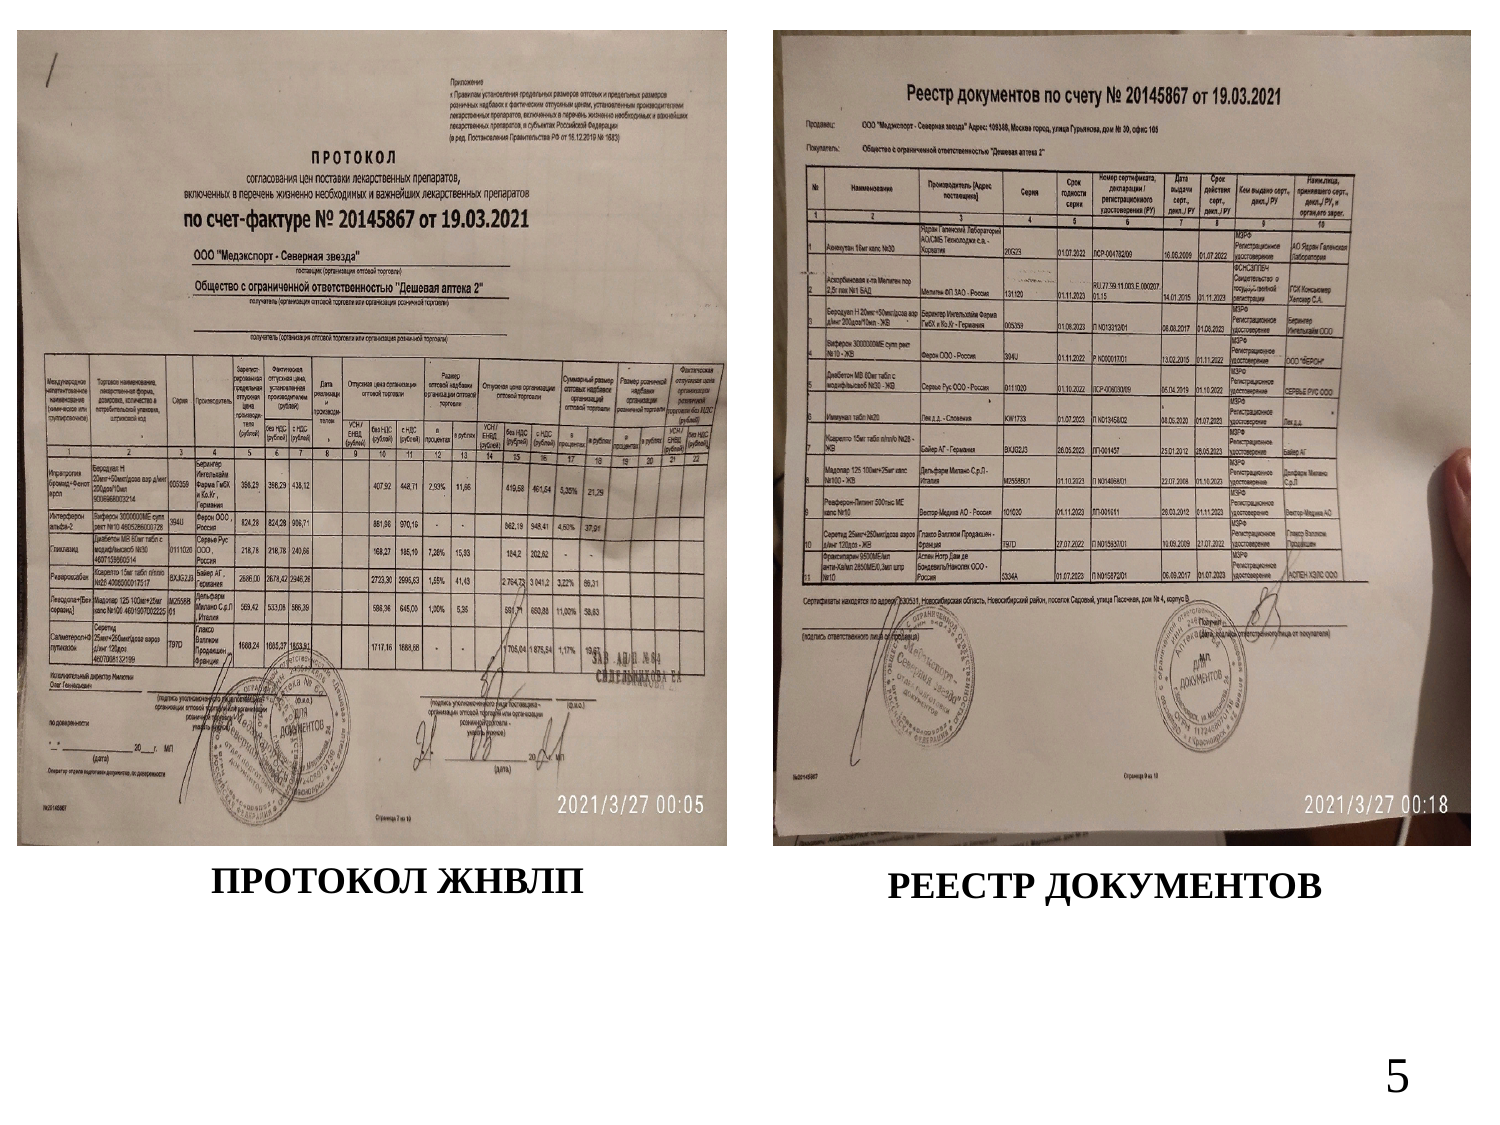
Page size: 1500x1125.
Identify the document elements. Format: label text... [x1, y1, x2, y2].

text_box РЕЕСТР ДОКУМЕНТОВ [872, 855, 1371, 914]
slide_number 5 [1074, 1042, 1425, 1103]
picture [17, 30, 727, 847]
picture [773, 30, 1471, 847]
text_box ПРОТОКОЛ ЖНВЛП [196, 855, 600, 909]
